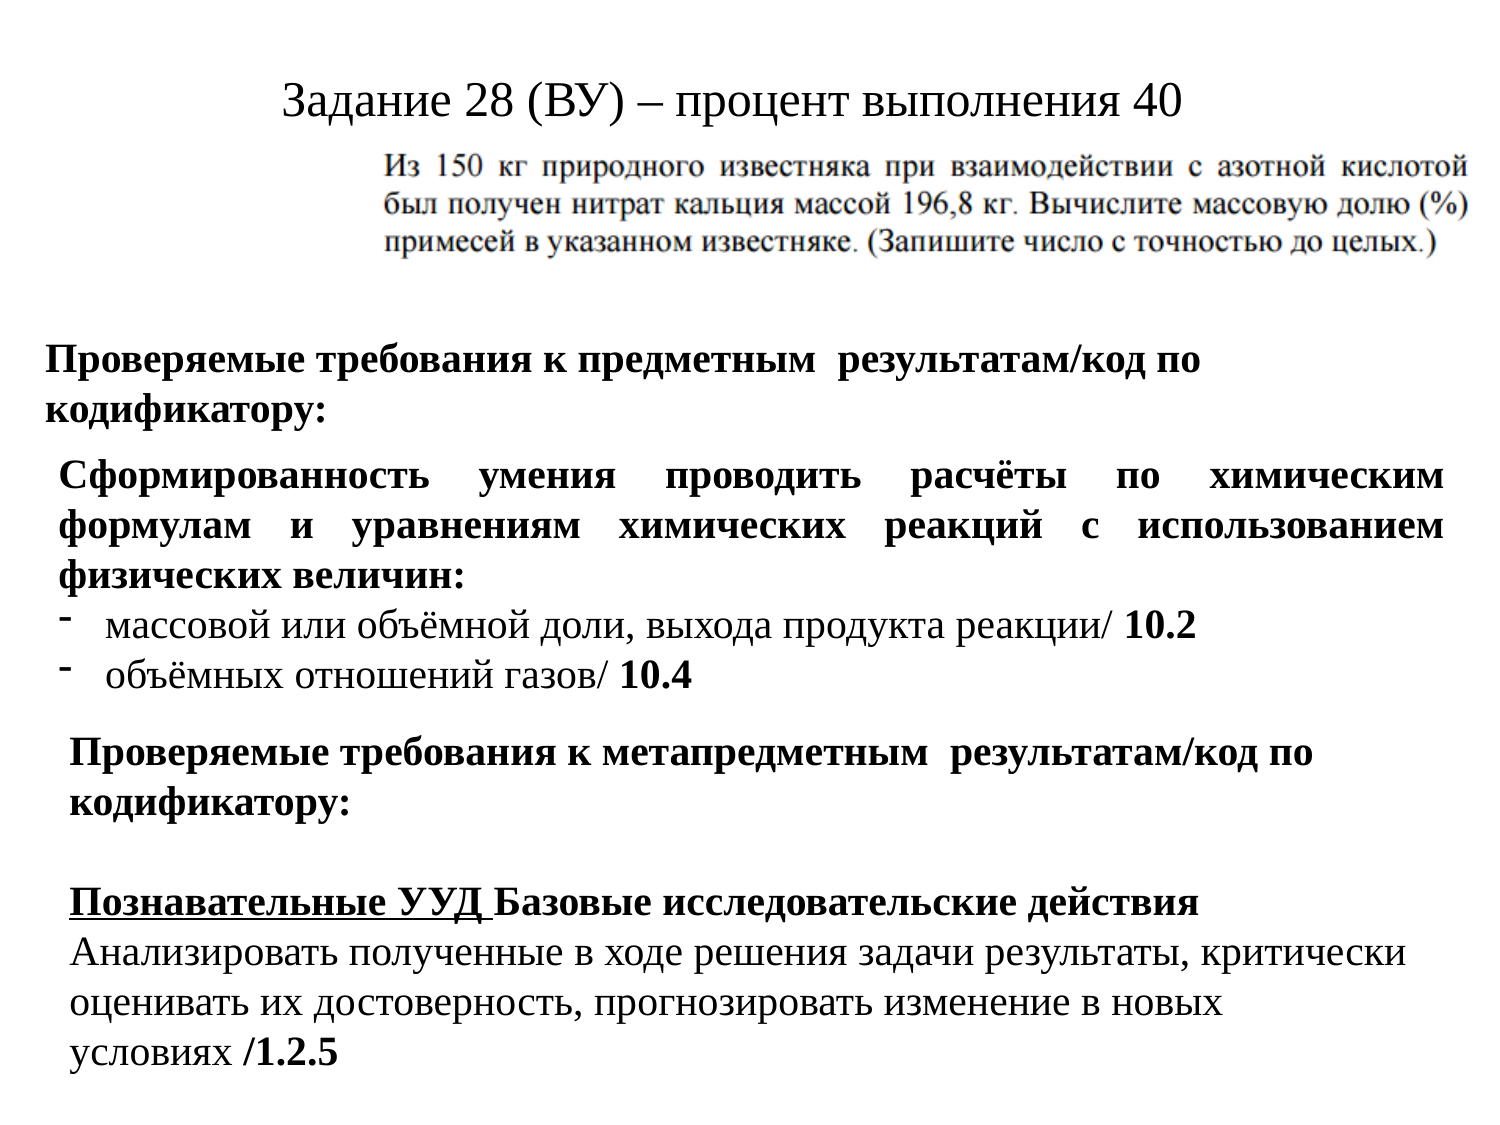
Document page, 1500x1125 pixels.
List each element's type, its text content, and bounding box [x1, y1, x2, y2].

text_box Проверяемые требования к предметным результатам/код по кодификатору: [30, 323, 1397, 438]
text_box Сформированность умения проводить расчёты по химическим формулам и уравнениям химических реакций с использованием физических величин: массовой или объёмной доли, выхода продукта реакции/ 10.2 объёмных отношений газов/ 10.4 [43, 439, 1460, 705]
text_box Проверяемые требования к метапредметным результатам/код по кодификатору: Познавательные УУД Базовые исследовательские действия Анализировать полученные в ходе решения задачи результаты, критически оценивать их достоверность, прогнозировать изменение в новых условиях /1.2.5 [54, 716, 1449, 1125]
picture [371, 136, 1491, 279]
title Задание 28 (ВУ) – процент выполнения 40 [41, 3, 1424, 190]
